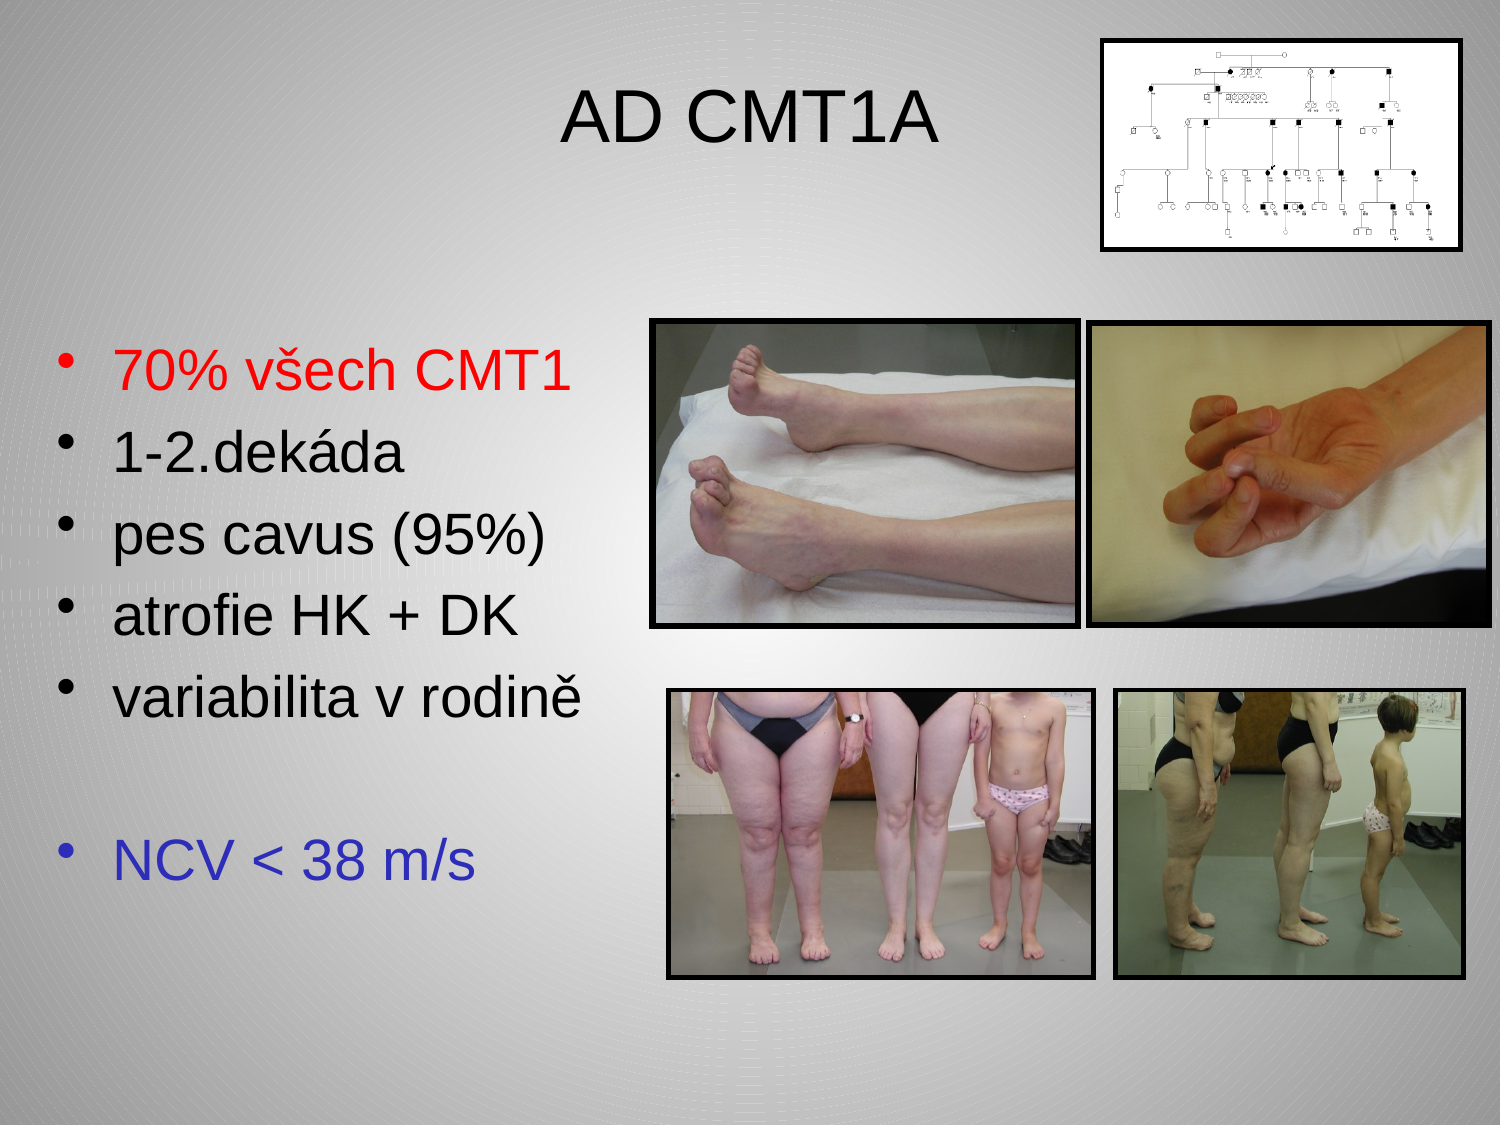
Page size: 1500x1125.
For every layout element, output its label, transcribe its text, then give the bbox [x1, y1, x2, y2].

picture [670, 692, 1092, 976]
title AD CMT1A [111, 18, 1388, 207]
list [655, 323, 1076, 624]
picture [1117, 692, 1462, 976]
list 70% všech CMT1 1-2.dekáda pes cavus (95%) atrofie HK + DK variabilita v rodině NCV < 38 m/s [40, 324, 739, 1001]
picture [1092, 326, 1487, 622]
picture [1104, 42, 1459, 248]
